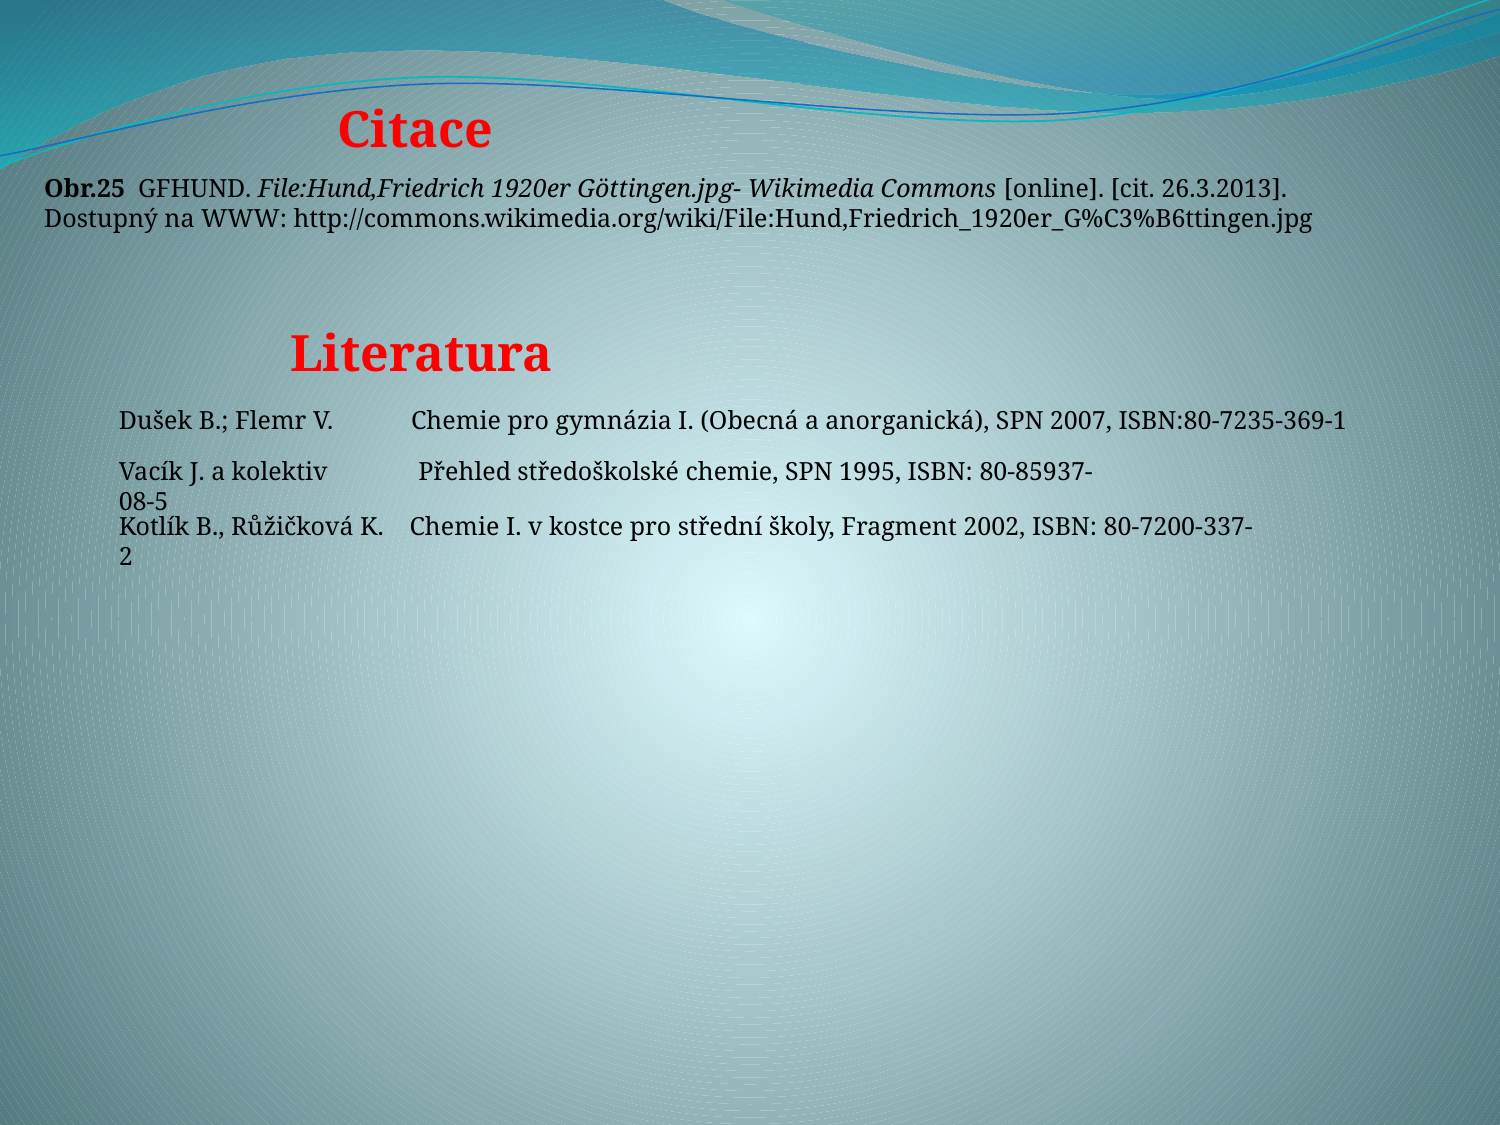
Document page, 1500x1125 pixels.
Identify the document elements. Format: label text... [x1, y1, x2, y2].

text_box Vacík J. a kolektiv Přehled středoškolské chemie, SPN 1995, ISBN: 80-85937-08-5 [103, 448, 1137, 503]
text_box Obr.25 GFHUND. File:Hund,Friedrich 1920er Göttingen.jpg- Wikimedia Commons [online]. [cit. 26.3.2013]. Dostupný na WWW: http://commons.wikimedia.org/wiki/File:Hund,Friedrich_1920er_G%C3%B6ttingen.jpg [29, 165, 1353, 240]
text_box Citace [322, 89, 512, 165]
text_box Literatura [275, 314, 574, 390]
text_box Dušek B.; Flemr V. Chemie pro gymnázia I. (Obecná a anorganická), SPN 2007, ISBN:80-7235-369-1 [103, 397, 1396, 472]
text_box Kotlík B., Růžičková K. Chemie I. v kostce pro střední školy, Fragment 2002, ISBN: 80-7200-337-2 [103, 503, 1271, 578]
